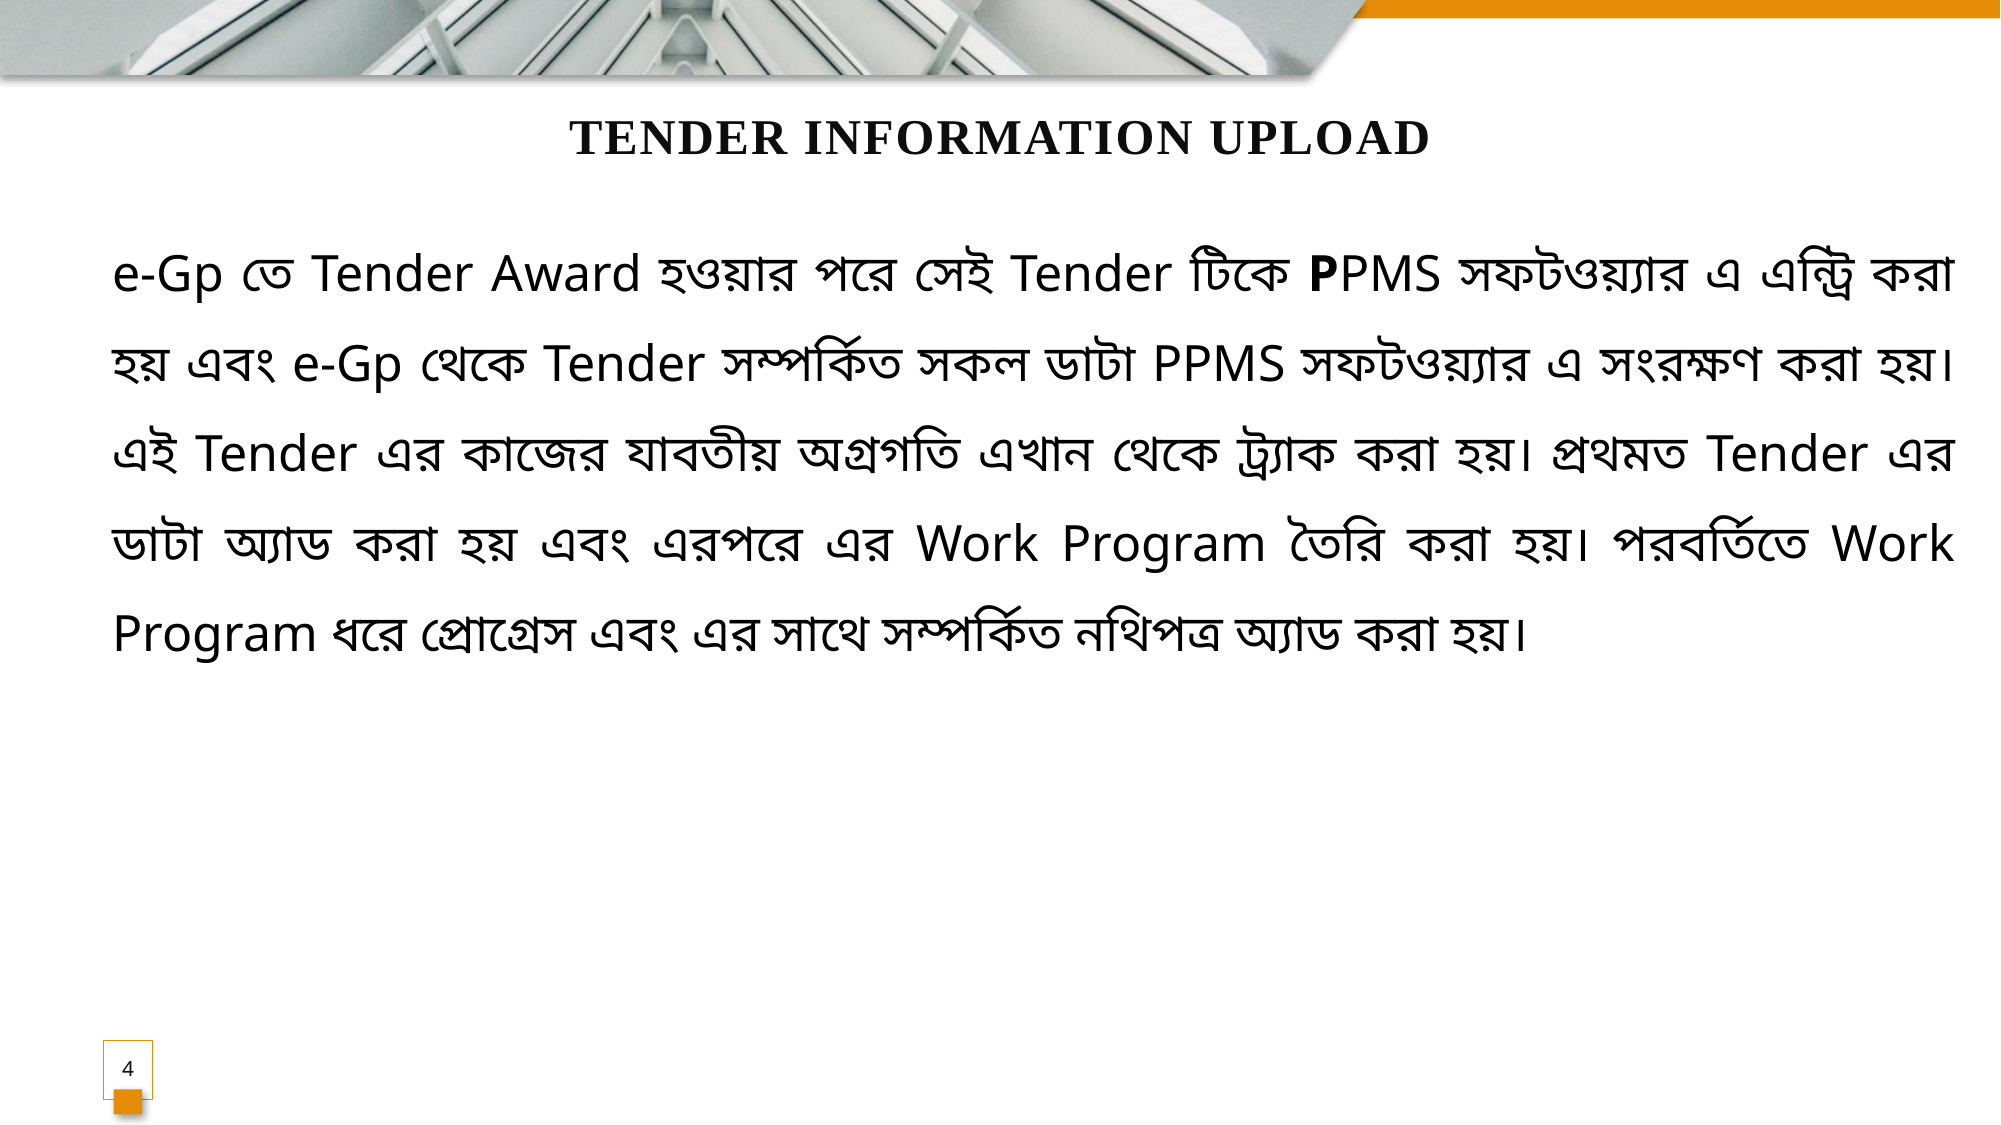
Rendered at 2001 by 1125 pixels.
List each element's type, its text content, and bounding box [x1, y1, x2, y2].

list e-Gp তে Tender Award হওয়ার পরে সেই Tender টিকে PPMS সফটওয়্যার এ এন্ট্রি করা হয় এবং e-Gp থেকে Tender সম্পর্কিত সকল ডাটা PPMS সফটওয়্যার এ সংরক্ষণ করা হয়। এই Tender এর কাজের যাবতীয় অগ্রগতি এখান থেকে ট্র্যাক করা হয়। প্রথমত Tender এর ডাটা অ্যাড করা হয় এবং এরপরে এর Work Program তৈরি করা হয়। পরবর্তিতে Work Program ধরে প্রোগ্রেস এবং এর সাথে সম্পর্কিত নথিপত্র অ্যাড করা হয়। [37, 209, 1956, 850]
slide_number 4 [103, 1040, 153, 1100]
title Tender Information Upload [0, 96, 2000, 183]
picture [0, 0, 1367, 76]
text_box [113, 1089, 143, 1115]
